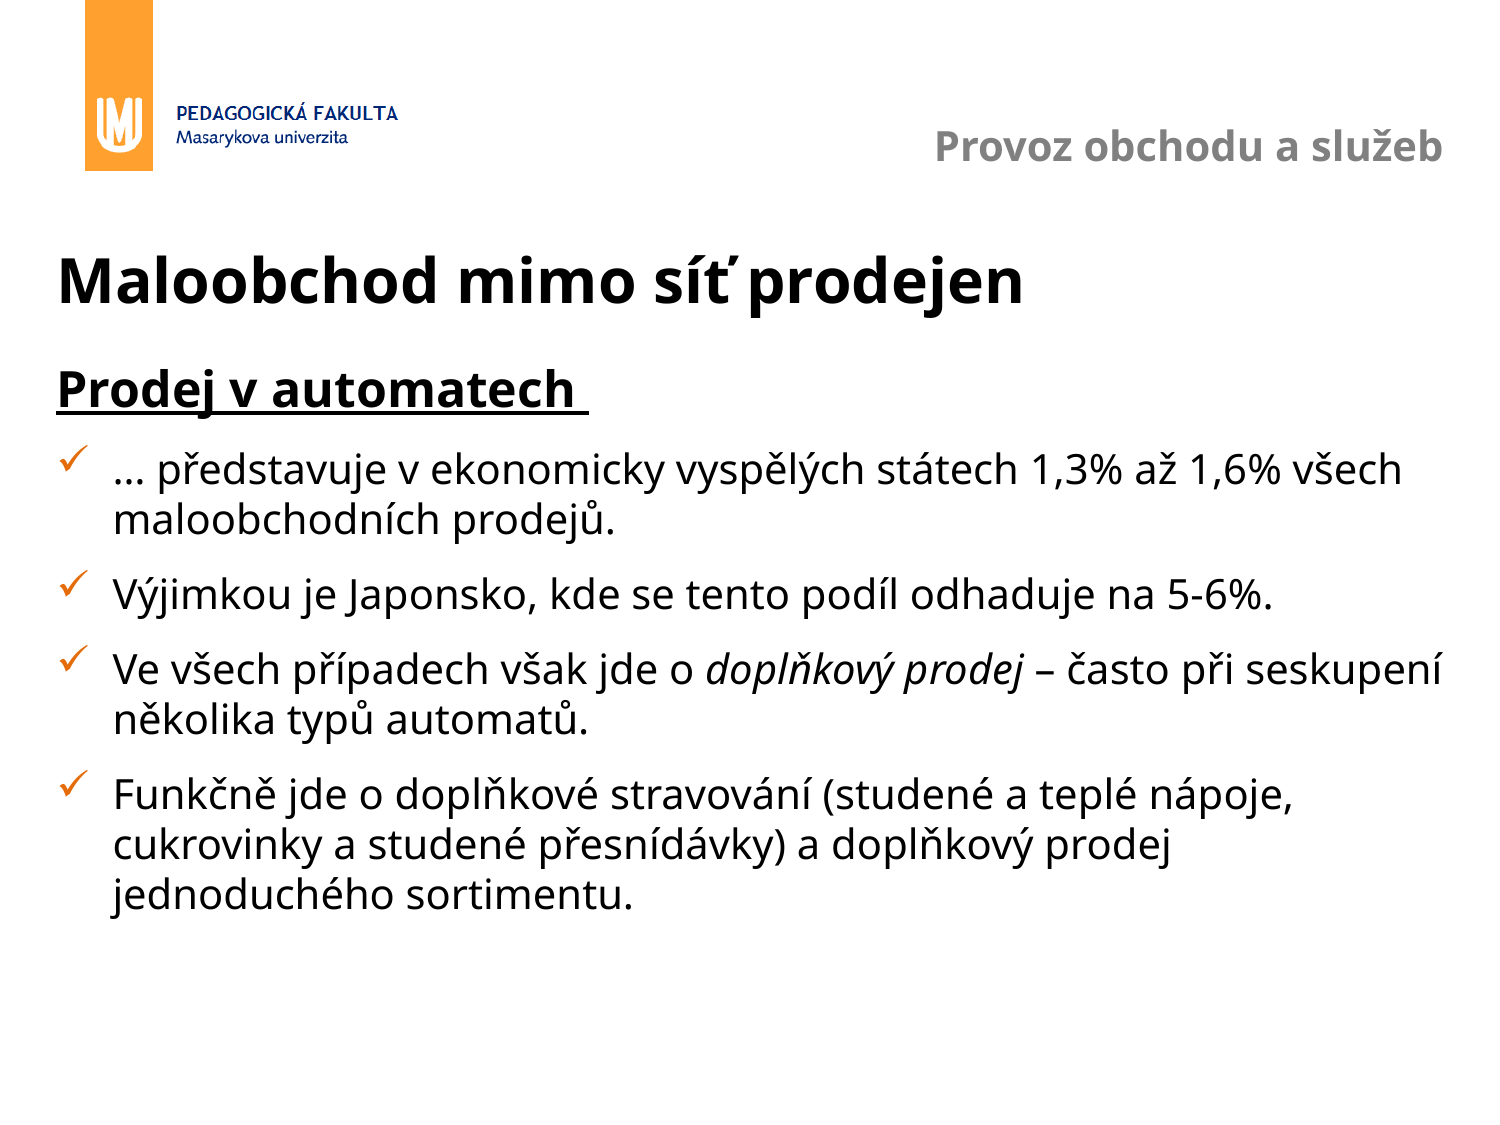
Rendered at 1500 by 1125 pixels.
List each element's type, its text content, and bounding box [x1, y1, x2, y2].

picture [0, 0, 457, 178]
text_box Provoz obchodu a služeb [513, 29, 1459, 178]
title Maloobchod mimo síť prodejen [41, 219, 1459, 337]
text_box Prodej v automatech … představuje v ekonomicky vyspělých státech 1,3% až 1,6% všech maloobchodních prodejů. Výjimkou je Japonsko, kde se tento podíl odhaduje na 5-6%. Ve všech případech však jde o doplňkový prodej – často při seskupení několika typů automatů. Funkčně jde o doplňkové stravování (studené a teplé nápoje, cukrovinky a studené přesnídávky) a doplňkový prodej jednoduchého sortimentu. [41, 349, 1459, 1083]
